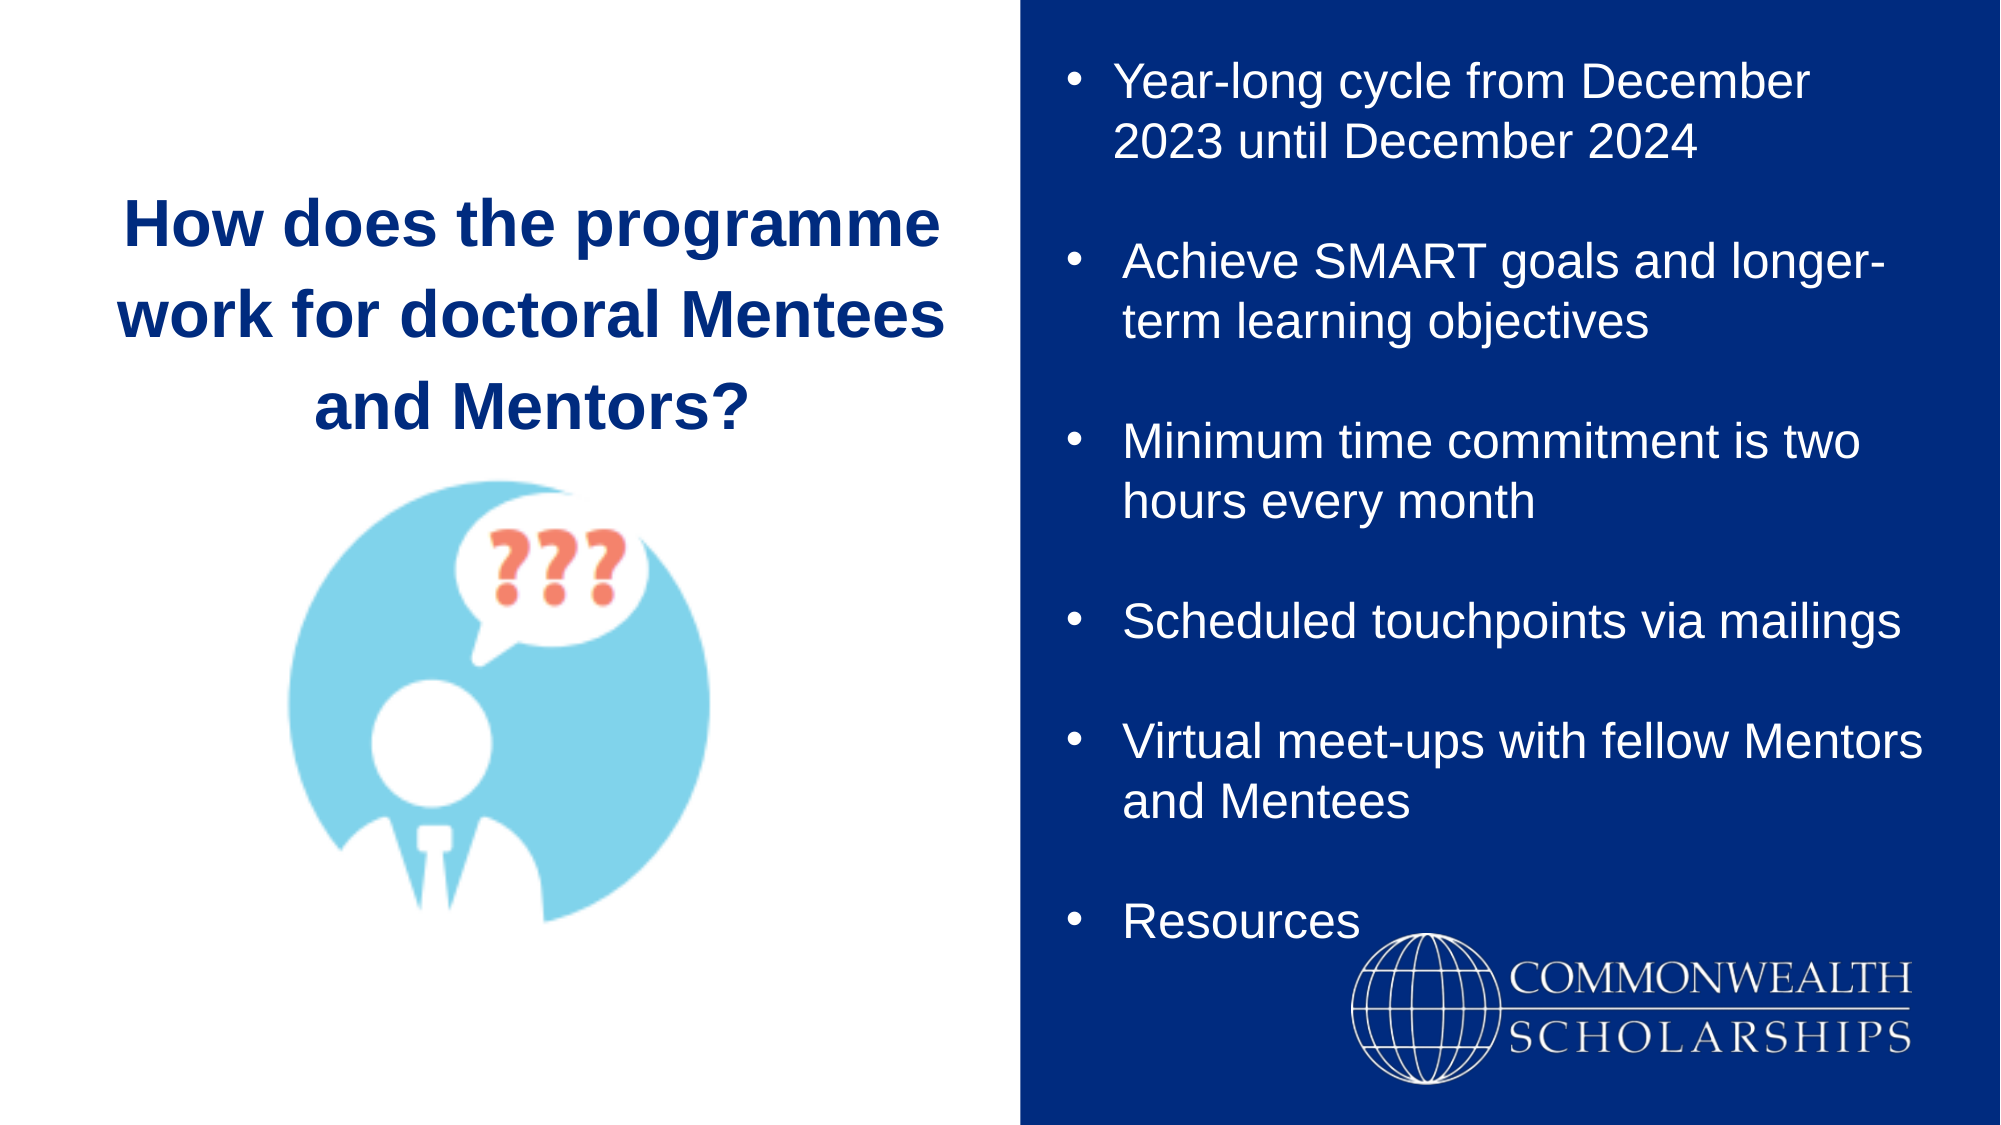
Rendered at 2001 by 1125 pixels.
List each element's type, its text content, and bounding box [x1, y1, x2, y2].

text_box [0, 0, 1021, 1125]
text_box How does the programme work for doctoral Mentees and Mentors? [85, 167, 981, 443]
text_box Year-long cycle from December 2023 until December 2024 Achieve SMART goals and longer-term learning objectives Minimum time commitment is two hours every month Scheduled touchpoints via mailings Virtual meet-ups with fellow Mentors and Mentees Resources [1065, 48, 1931, 1009]
picture [238, 474, 767, 958]
picture [1351, 933, 1913, 1085]
